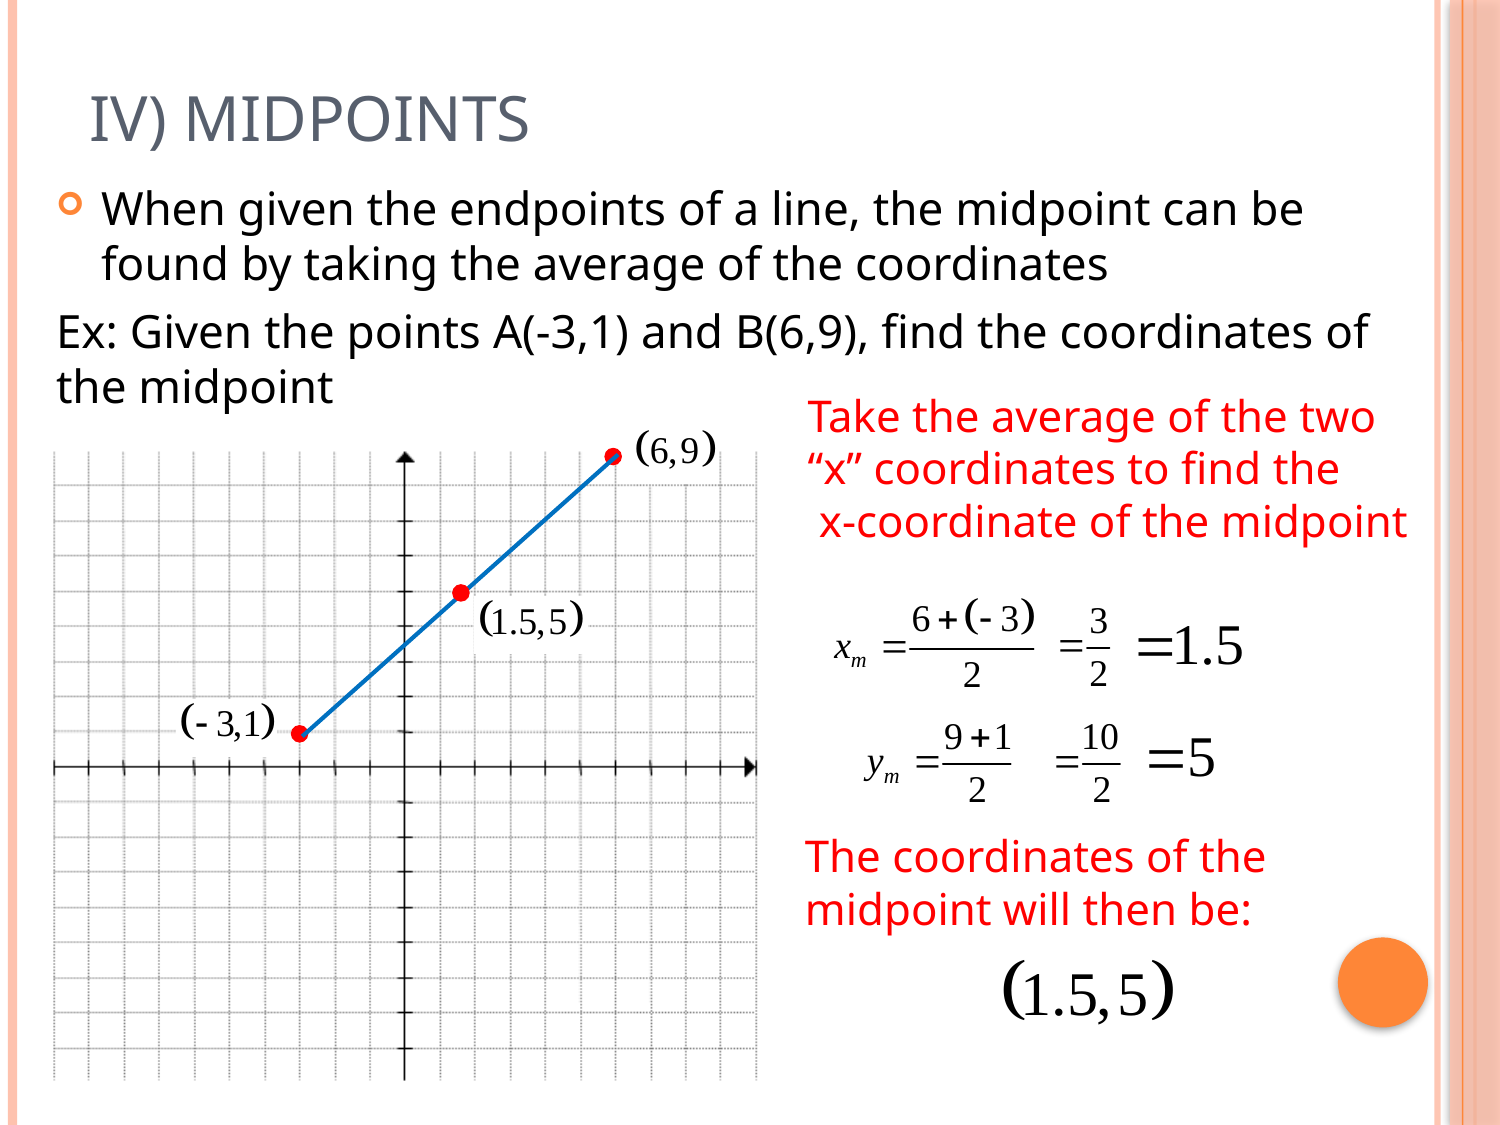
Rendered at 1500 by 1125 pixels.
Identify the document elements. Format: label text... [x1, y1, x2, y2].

list When given the endpoints of a line, the midpoint can be found by taking the average of the coordinates Ex: Given the points A(-3,1) and B(6,9), find the coordinates of the midpoint [41, 172, 1436, 445]
title IV) Midpoints [75, 45, 1300, 161]
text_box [1123, 615, 1255, 679]
picture [48, 443, 763, 1084]
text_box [1134, 726, 1225, 790]
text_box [1046, 712, 1130, 812]
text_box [826, 590, 1041, 697]
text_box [1050, 595, 1116, 696]
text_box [630, 425, 719, 485]
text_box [857, 711, 1019, 812]
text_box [175, 698, 278, 758]
text_box Take the average of the two “x” coordinates to find the x-coordinate of the midpoint [792, 380, 1423, 554]
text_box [994, 952, 1183, 1050]
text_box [301, 453, 619, 737]
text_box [473, 595, 589, 655]
text_box The coordinates of the midpoint will then be: [790, 821, 1294, 942]
